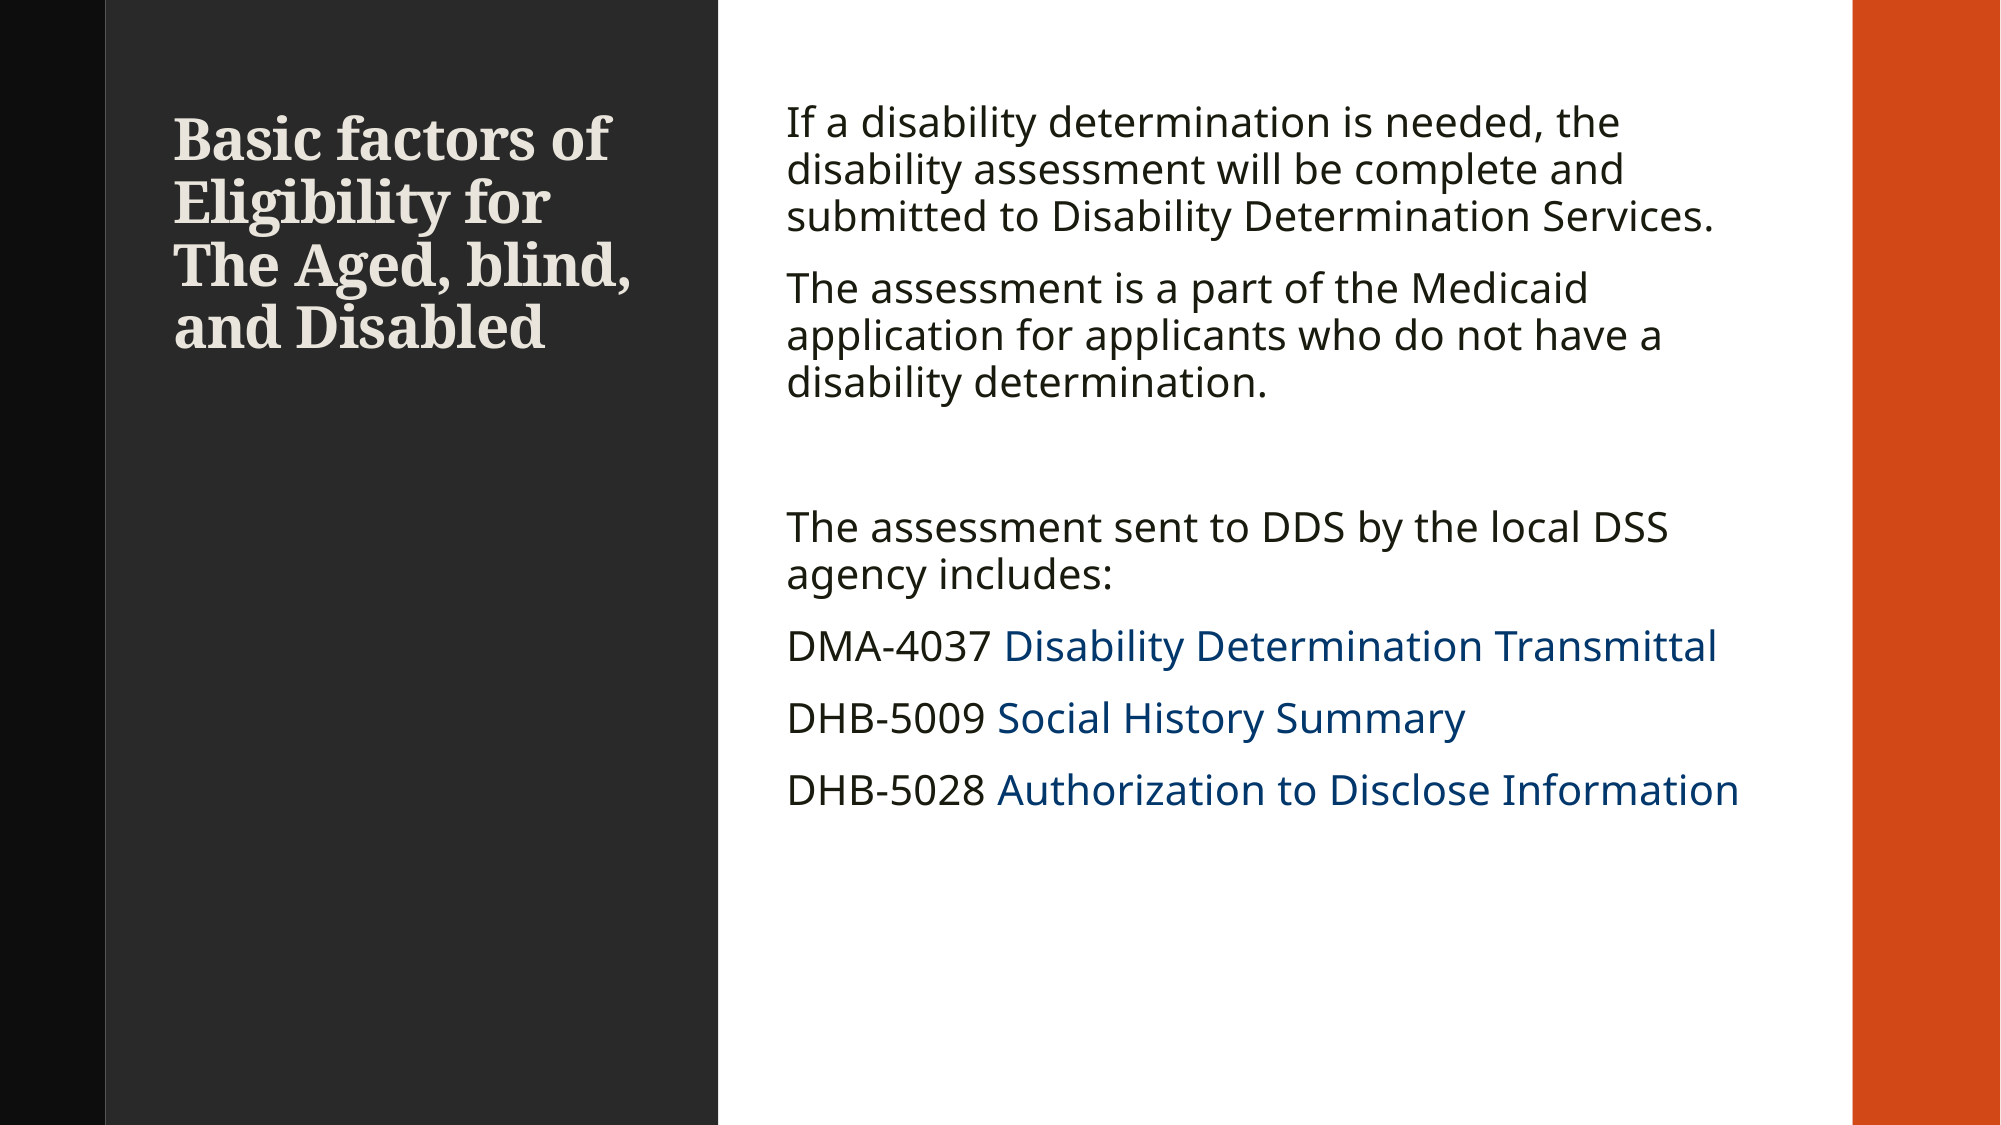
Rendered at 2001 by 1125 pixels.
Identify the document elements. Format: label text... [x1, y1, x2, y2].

text_box [0, 0, 104, 1125]
list If a disability determination is needed, the disability assessment will be complete and submitted to Disability Determination Services. The assessment is a part of the Medicaid application for applicants who do not have a disability determination. The assessment sent to DDS by the local DSS agency includes: DMA-4037 Disability Determination Transmittal DHB-5009 Social History Summary DHB-5028 Authorization to Disclose Information [771, 92, 1821, 1053]
text_box [717, 0, 1854, 1125]
title Basic factors of Eligibility for The Aged, blind, and Disabled [158, 105, 666, 1013]
text_box [104, 0, 717, 1125]
